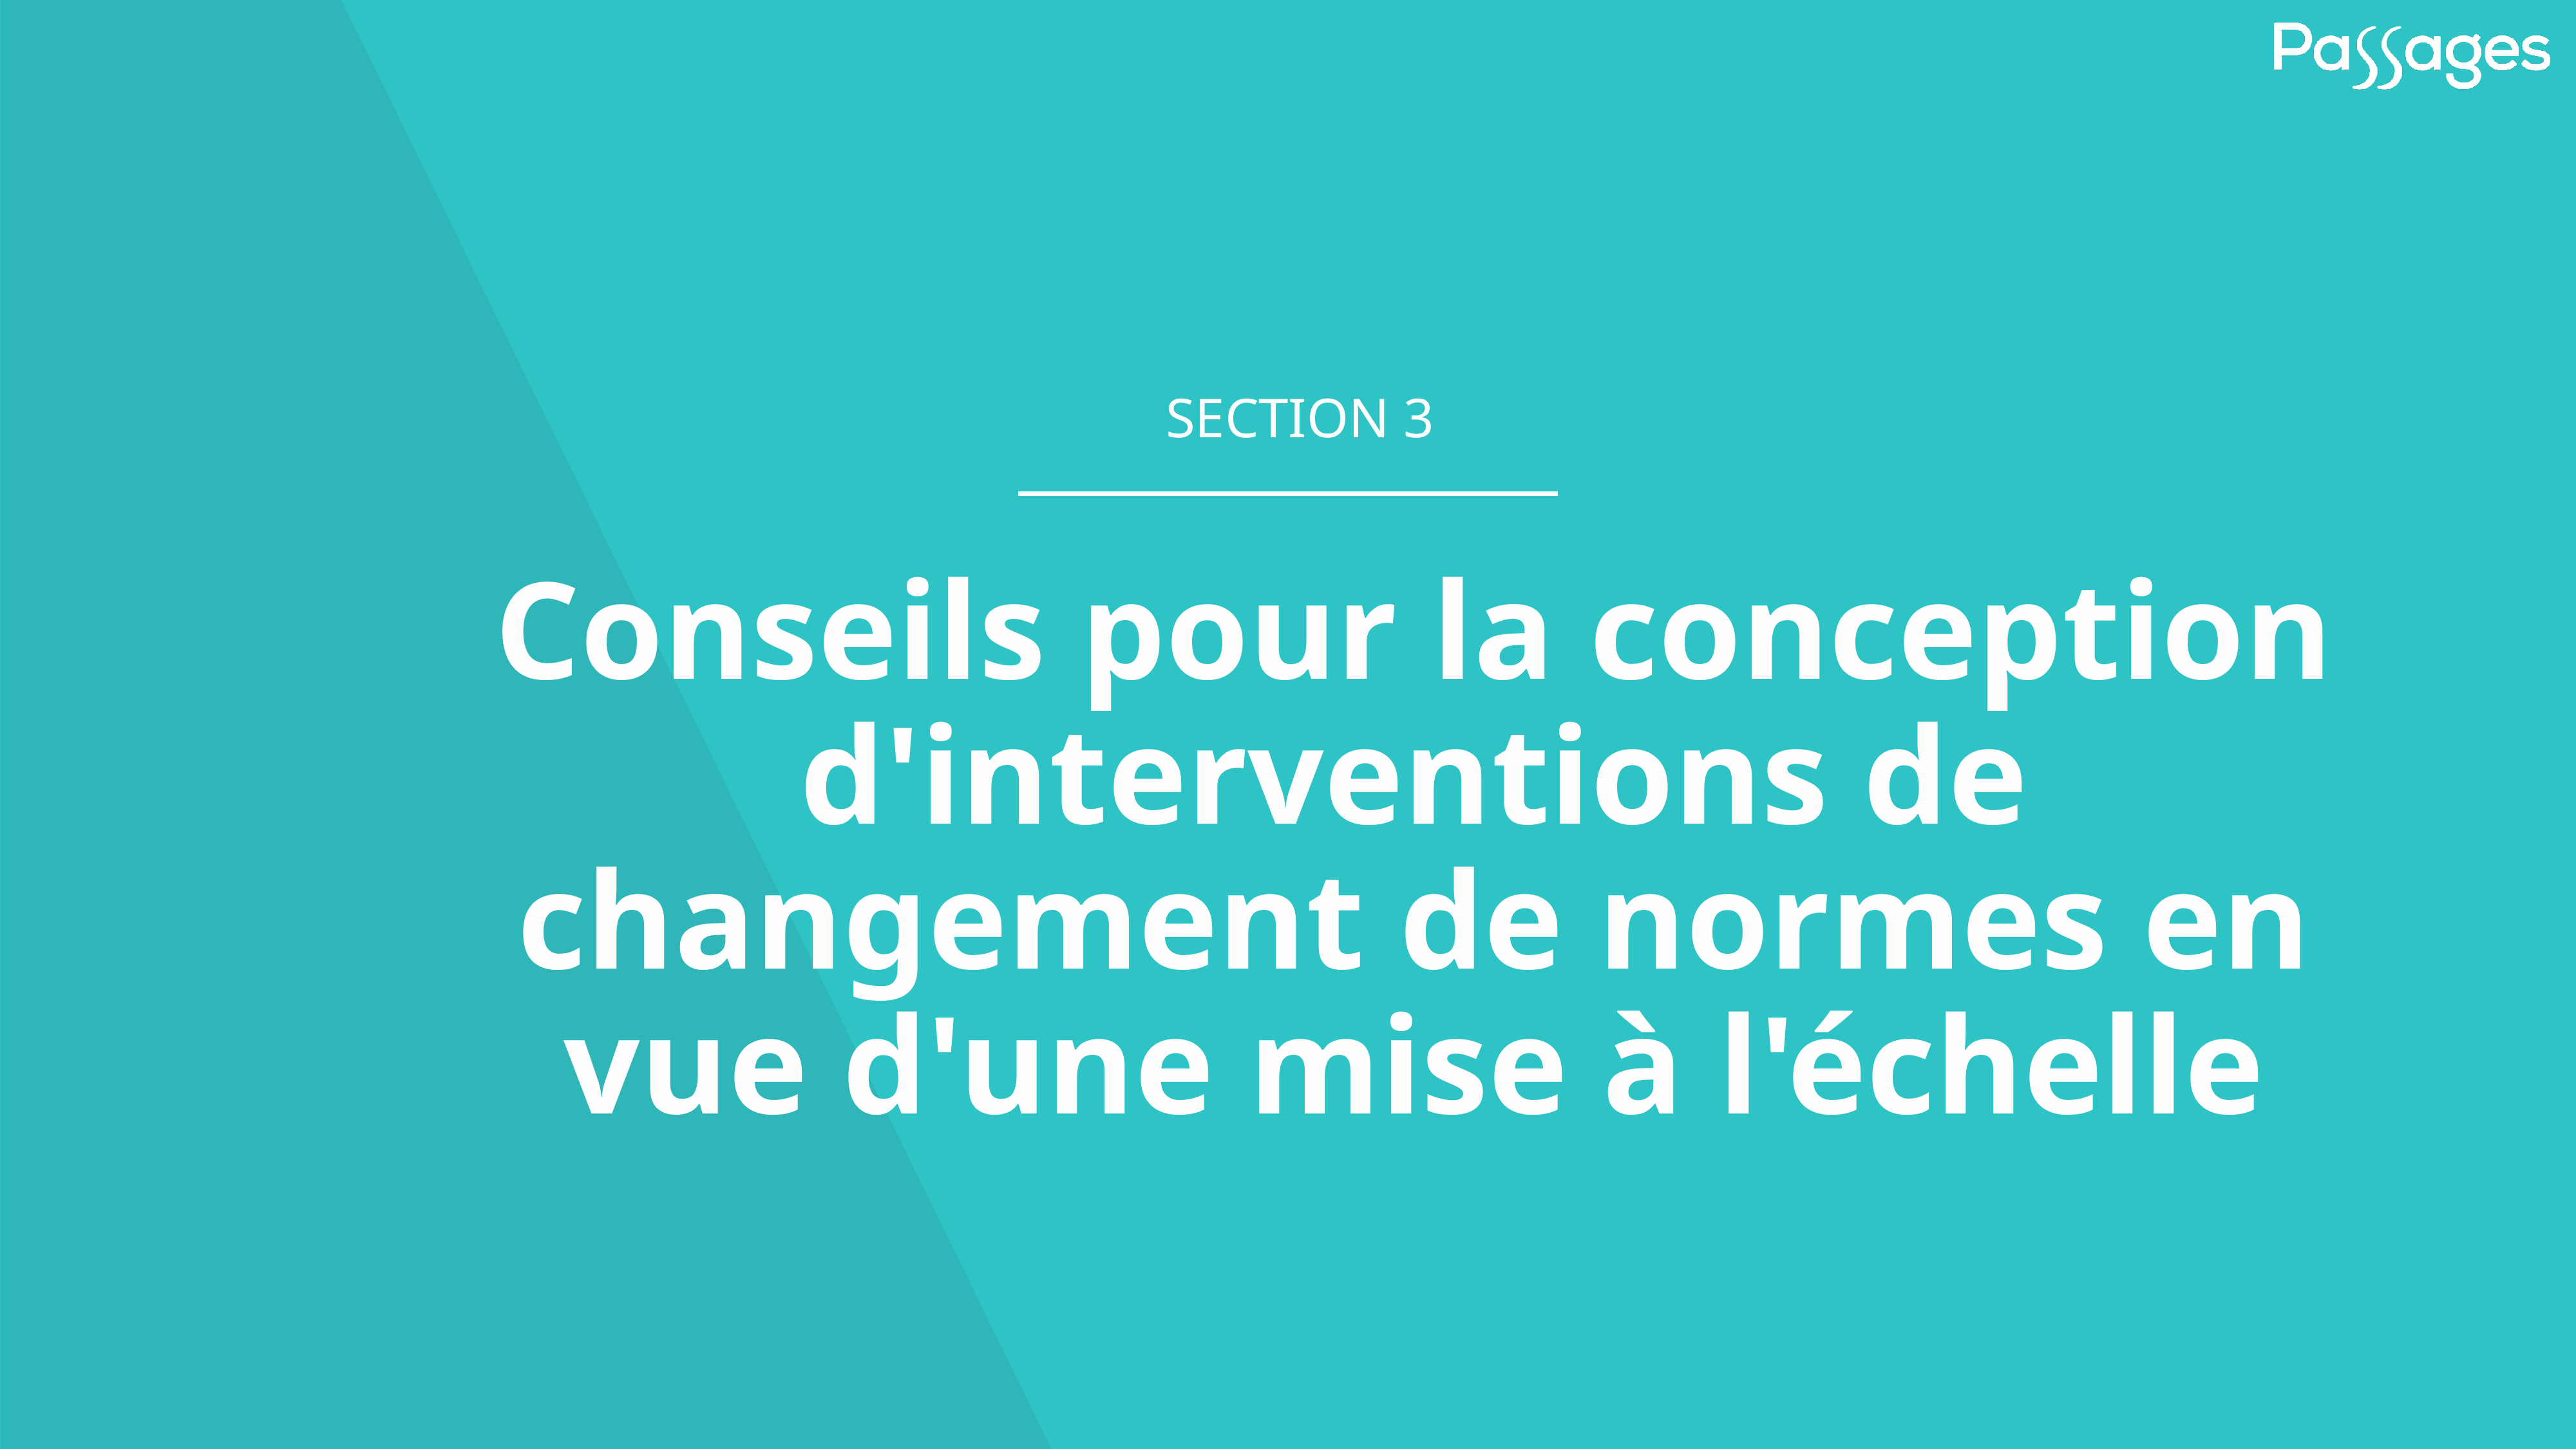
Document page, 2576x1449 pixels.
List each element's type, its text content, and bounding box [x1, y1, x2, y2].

picture [2264, 0, 2559, 102]
title Conseils pour la conception d'interventions de changement de normes en vue d'une mise à l'échelle [475, 558, 2353, 1163]
list SECTION 3 [670, 379, 1906, 434]
